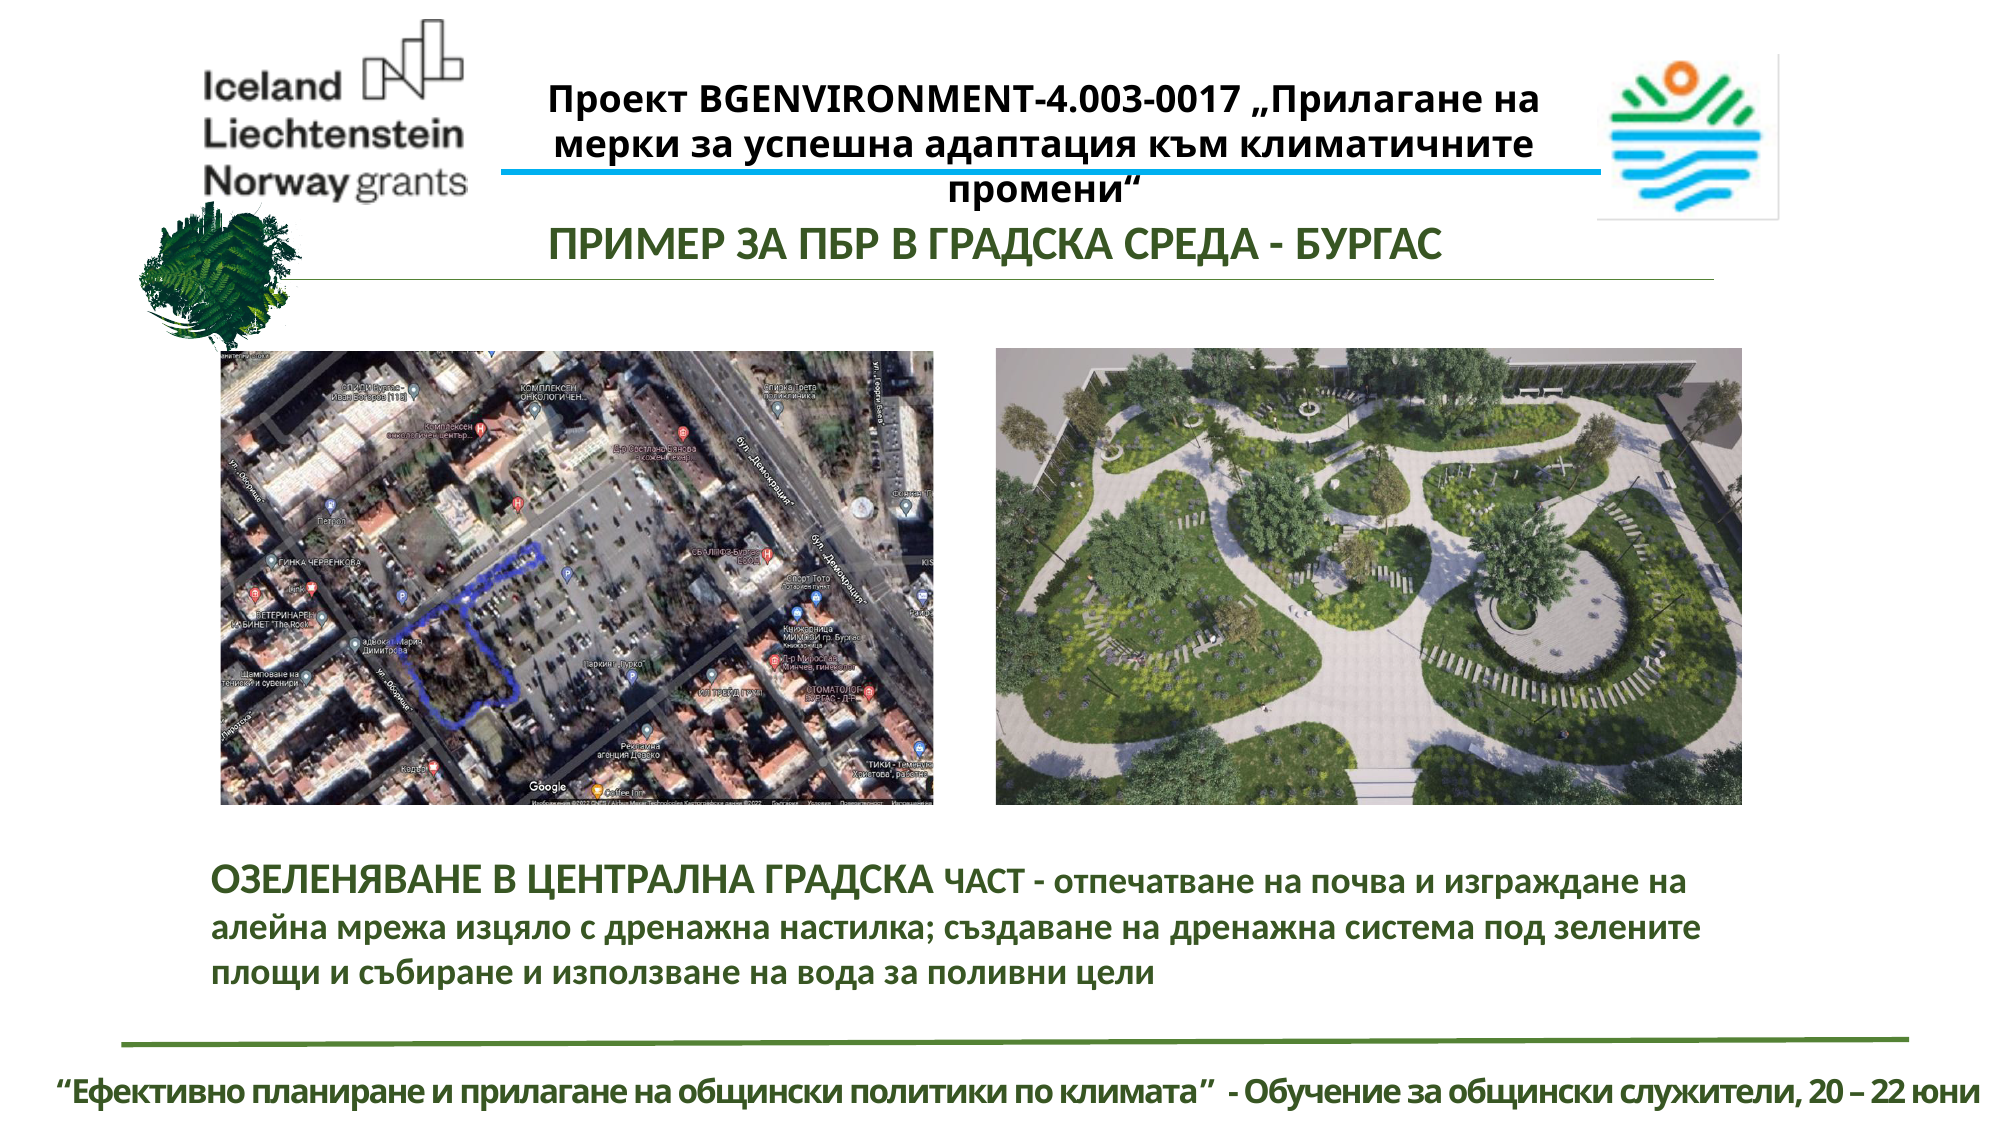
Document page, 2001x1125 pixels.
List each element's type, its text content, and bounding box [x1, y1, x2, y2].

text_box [203, 19, 1782, 223]
text_box ОЗЕЛЕНЯВАНЕ В ЦЕНТРАЛНА ГРАДСКА ЧАСТ - отпечатване на почва и изграждане на алейна мрежа изцяло с дренажна настилка; създаване на дренажна система под зелените площи и събиране и използване на вода за поливни цели [196, 842, 1796, 1000]
picture [138, 201, 934, 805]
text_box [121, 1039, 1910, 1045]
subtitle ПРИМЕР ЗА ПБР В ГРАДСКА СРЕДА - БУРГАС [303, 223, 1752, 277]
picture [995, 348, 1742, 805]
text_box “Ефективно планиране и прилагане на общински политики по климата” - Обучение за общински служители, 20 – 22 юни 2023 г., Благоевград [37, 1044, 2000, 1125]
